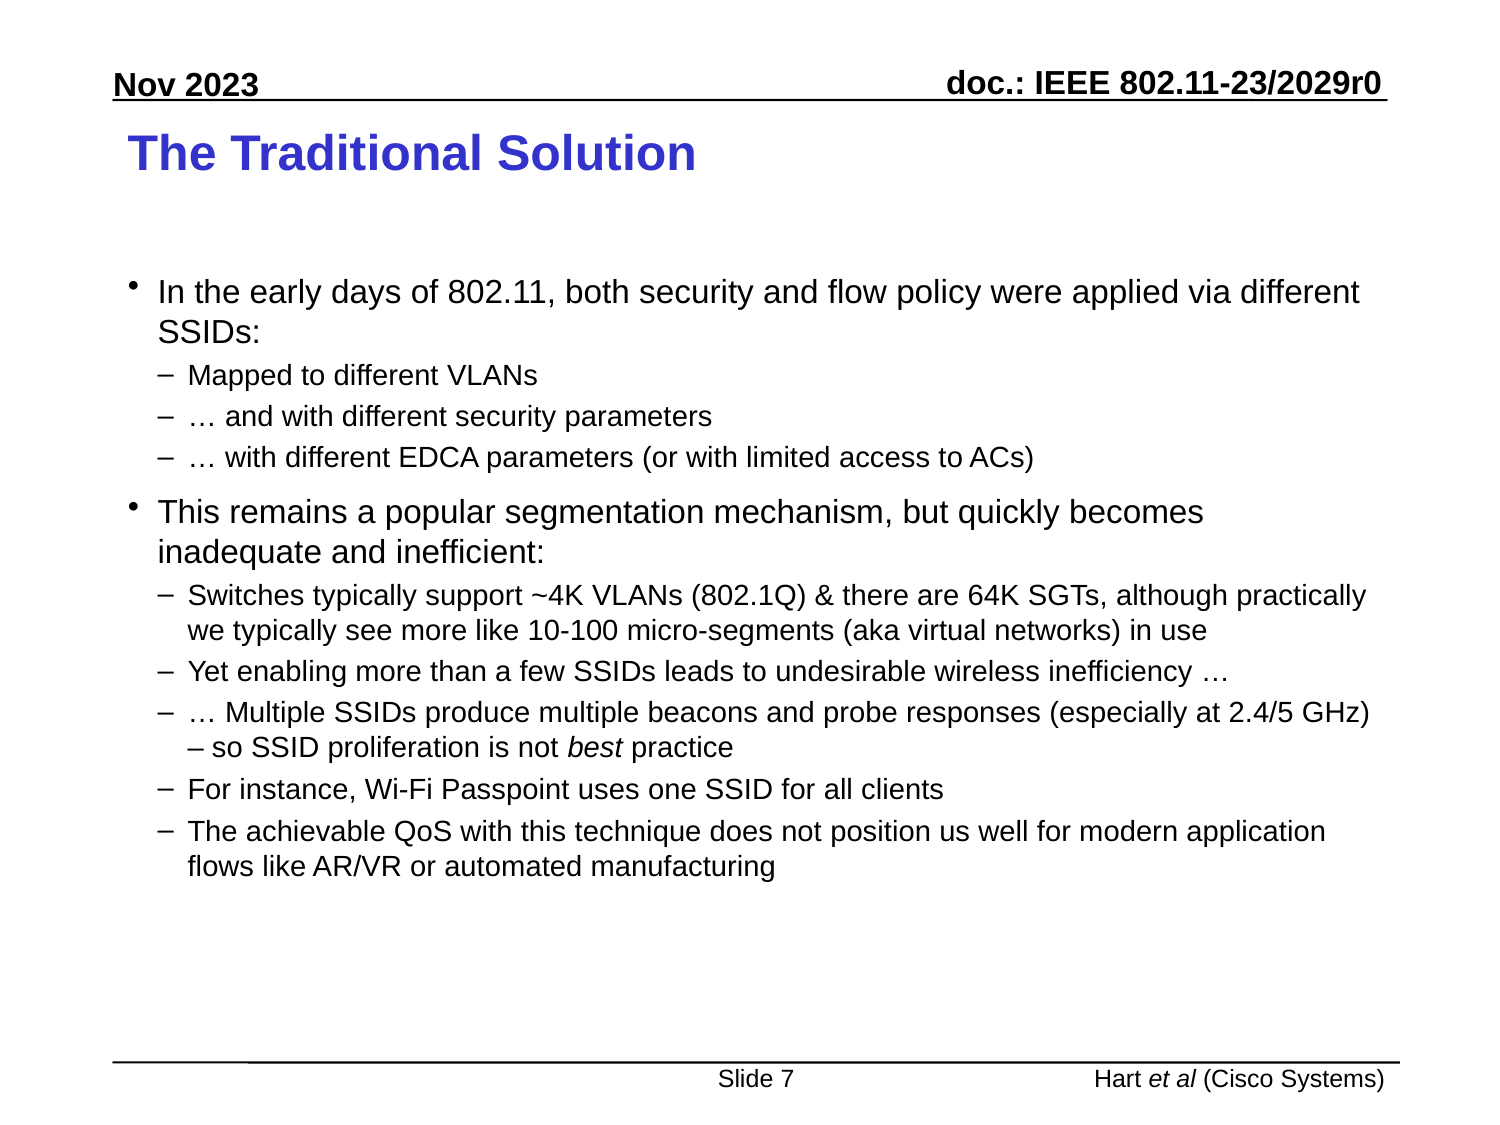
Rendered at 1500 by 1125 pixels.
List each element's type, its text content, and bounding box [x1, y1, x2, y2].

slide_number Slide 7 [709, 1061, 803, 1093]
list In the early days of 802.11, both security and flow policy were applied via different SSIDs: Mapped to different VLANs … and with different security parameters … with different EDCA parameters (or with limited access to ACs) This remains a popular segmentation mechanism, but quickly becomes inadequate and inefficient: Switches typically support ~4K VLANs (802.1Q) & there are 64K SGTs, although practically we typically see more like 10-100 micro-segments (aka virtual networks) in use Yet enabling more than a few SSIDs leads to undesirable wireless inefficiency … … Multiple SSIDs produce multiple beacons and probe responses (especially at 2.4/5 GHz) – so SSID proliferation is not best practice For instance, Wi-Fi Passpoint uses one SSID for all clients The achievable QoS with this technique does not position us well for modern application flows like AR/VR or automated manufacturing [112, 262, 1388, 1075]
title The Traditional Solution [112, 112, 1388, 262]
footer Hart et al (Cisco Systems) [924, 1062, 1400, 1093]
